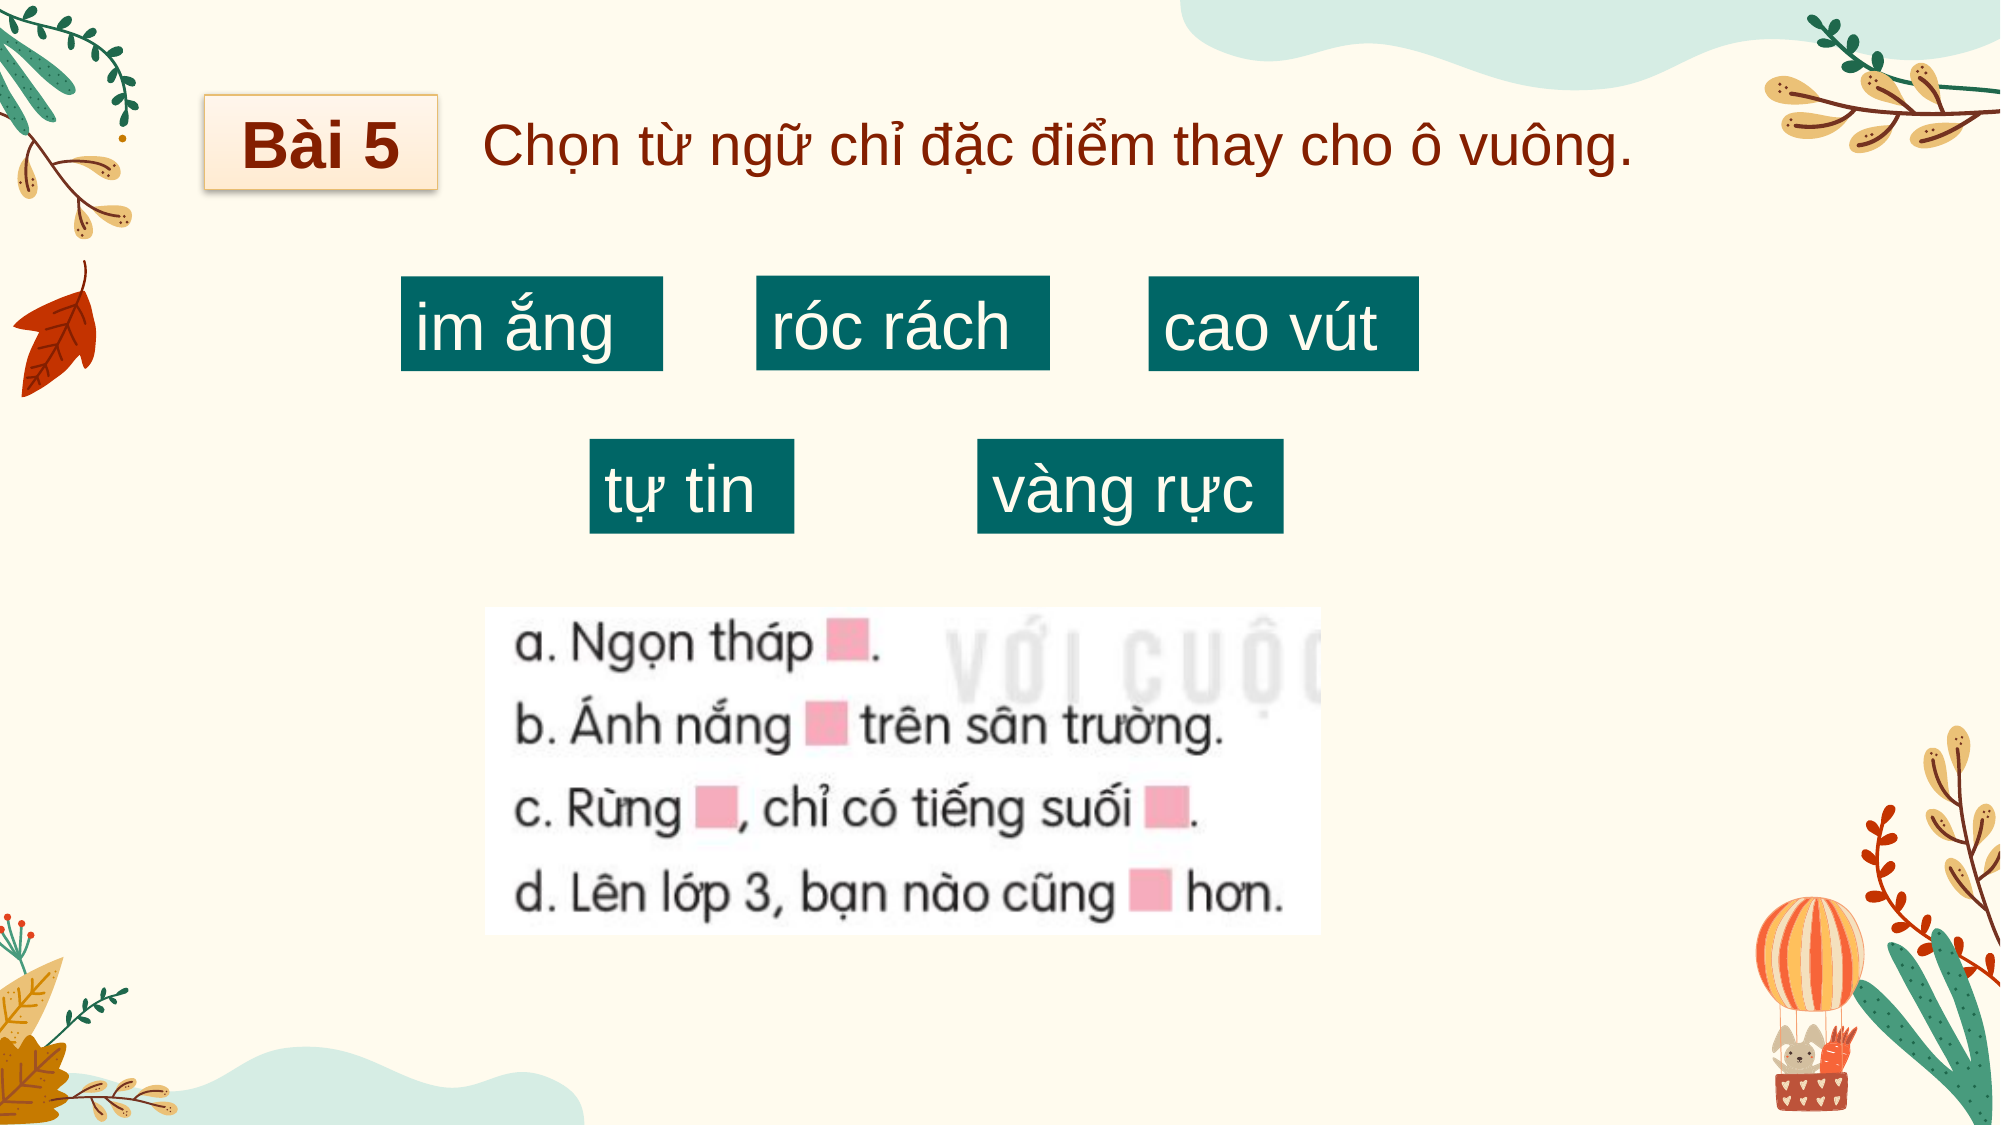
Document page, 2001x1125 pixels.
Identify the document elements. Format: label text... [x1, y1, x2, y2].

picture [1755, 896, 1865, 1112]
text_box cao vút [1148, 276, 1419, 372]
text_box Bài 5 [204, 94, 438, 190]
text_box im ắng [401, 276, 664, 372]
text_box tự tin [589, 438, 795, 534]
text_box róc rách [756, 275, 1050, 371]
picture [485, 607, 1322, 935]
text_box vàng rực [977, 438, 1284, 534]
text_box Chọn từ ngữ chỉ đặc điểm thay cho ô vuông. [467, 99, 1727, 185]
